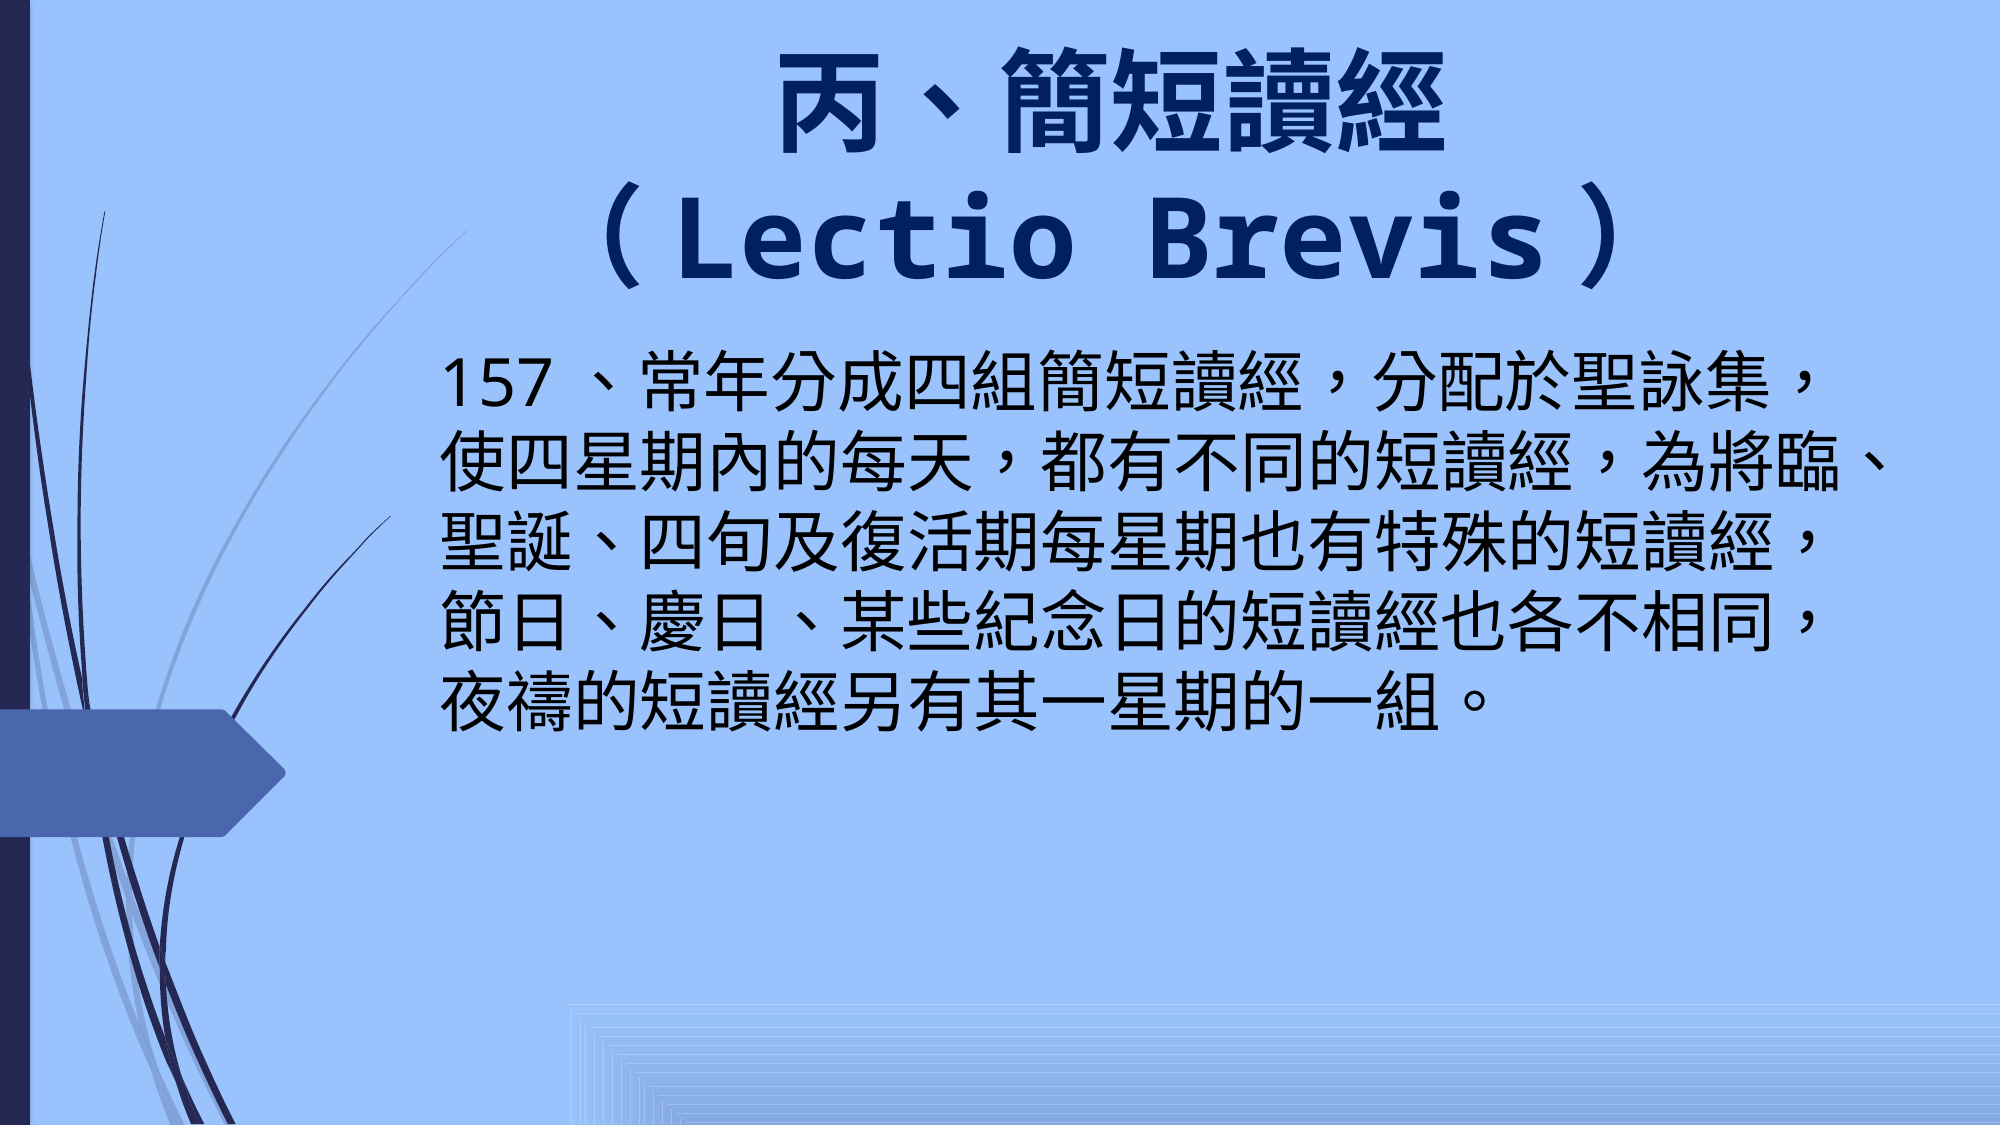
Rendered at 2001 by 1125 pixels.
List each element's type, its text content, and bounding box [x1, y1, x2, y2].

title 丙、簡短讀經 （Lectio Brevis） [379, 148, 1843, 309]
subtitle 157、常年分成四組簡短讀經，分配於聖詠集，使四星期內的每天，都有不同的短讀經，為將臨、聖誕、四旬及復活期每星期也有特殊的短讀經，節日、慶日、某些紀念日的短讀經也各不相同，夜禱的短讀經另有其一星期的一組。 [424, 332, 1888, 969]
